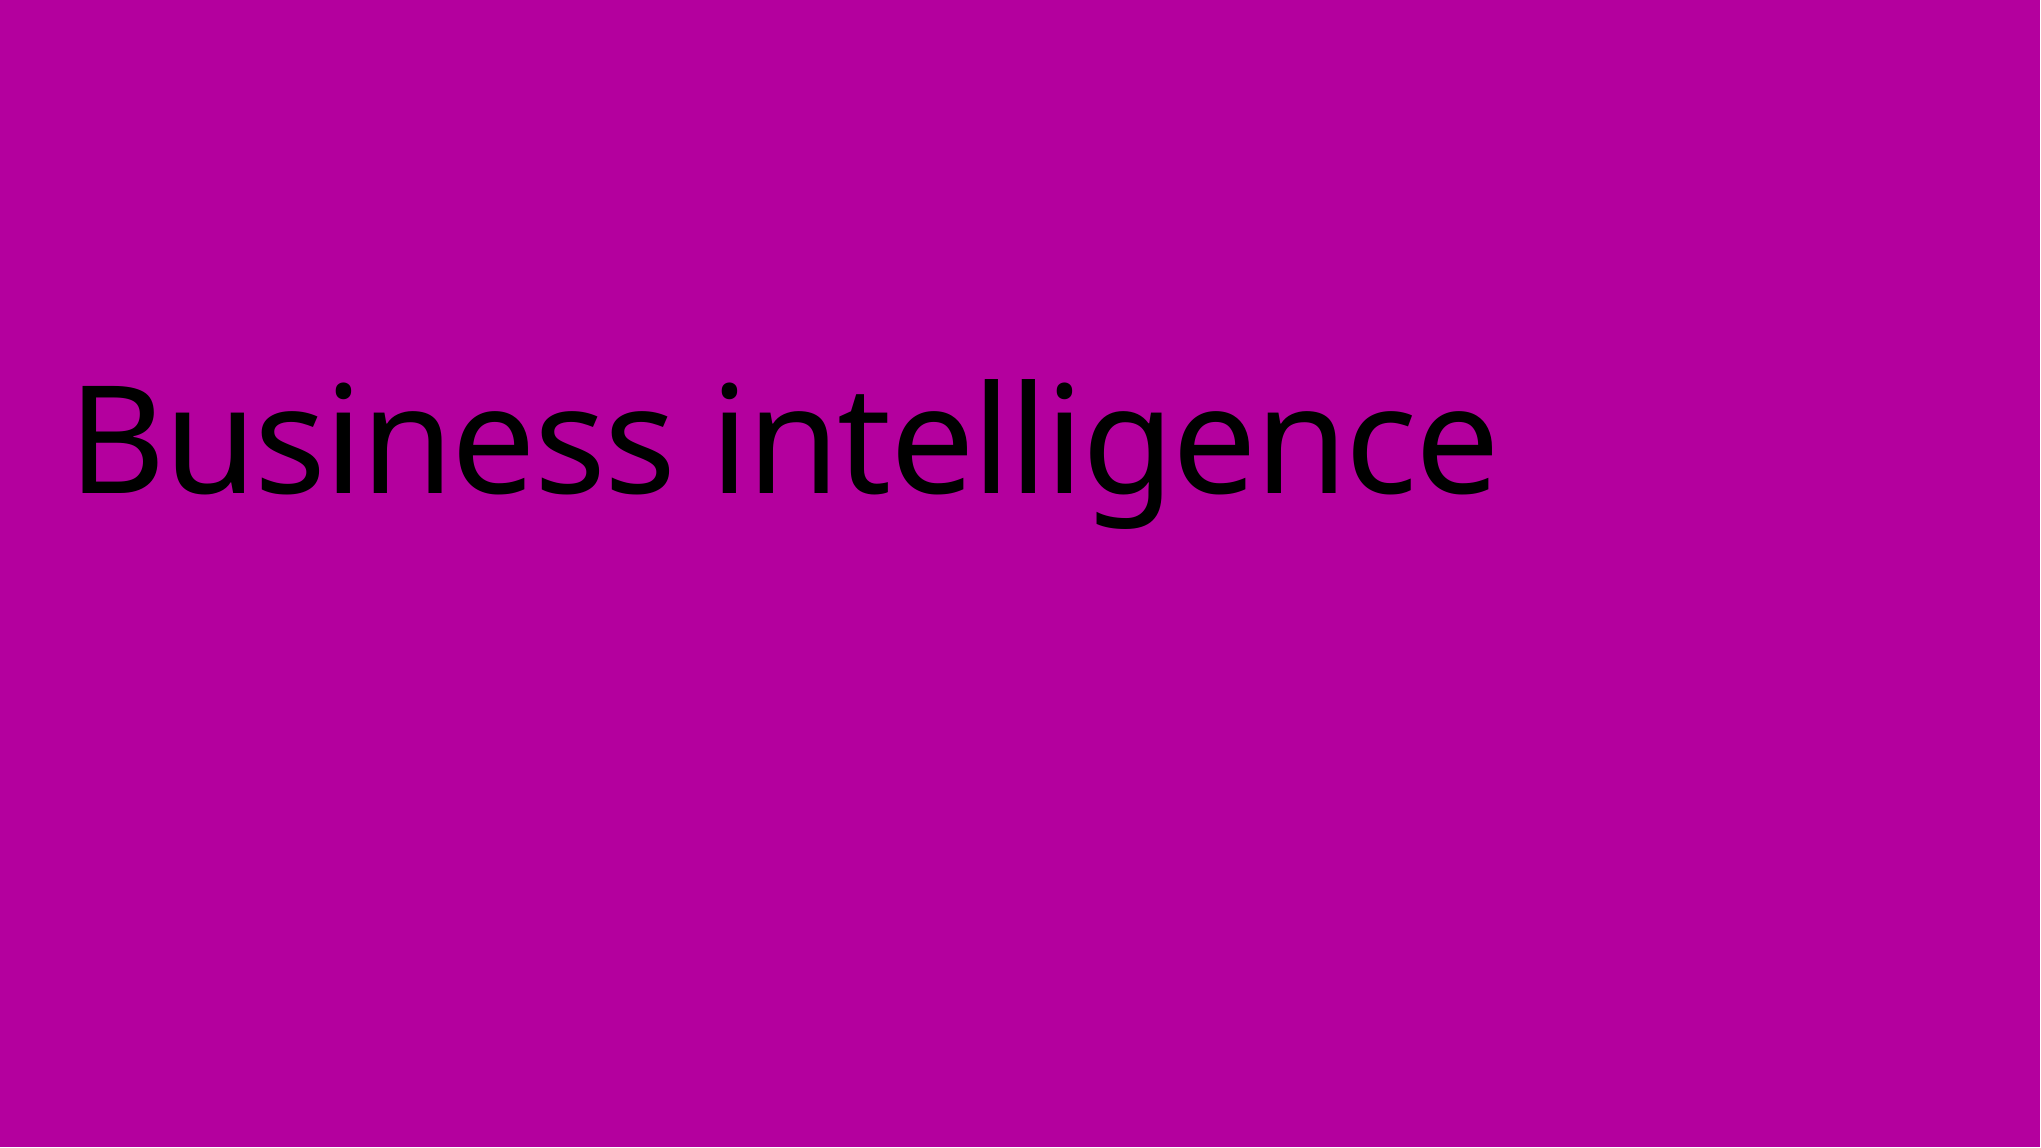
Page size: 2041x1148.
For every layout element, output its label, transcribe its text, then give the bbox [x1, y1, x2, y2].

title Business intelligence [45, 348, 1996, 543]
